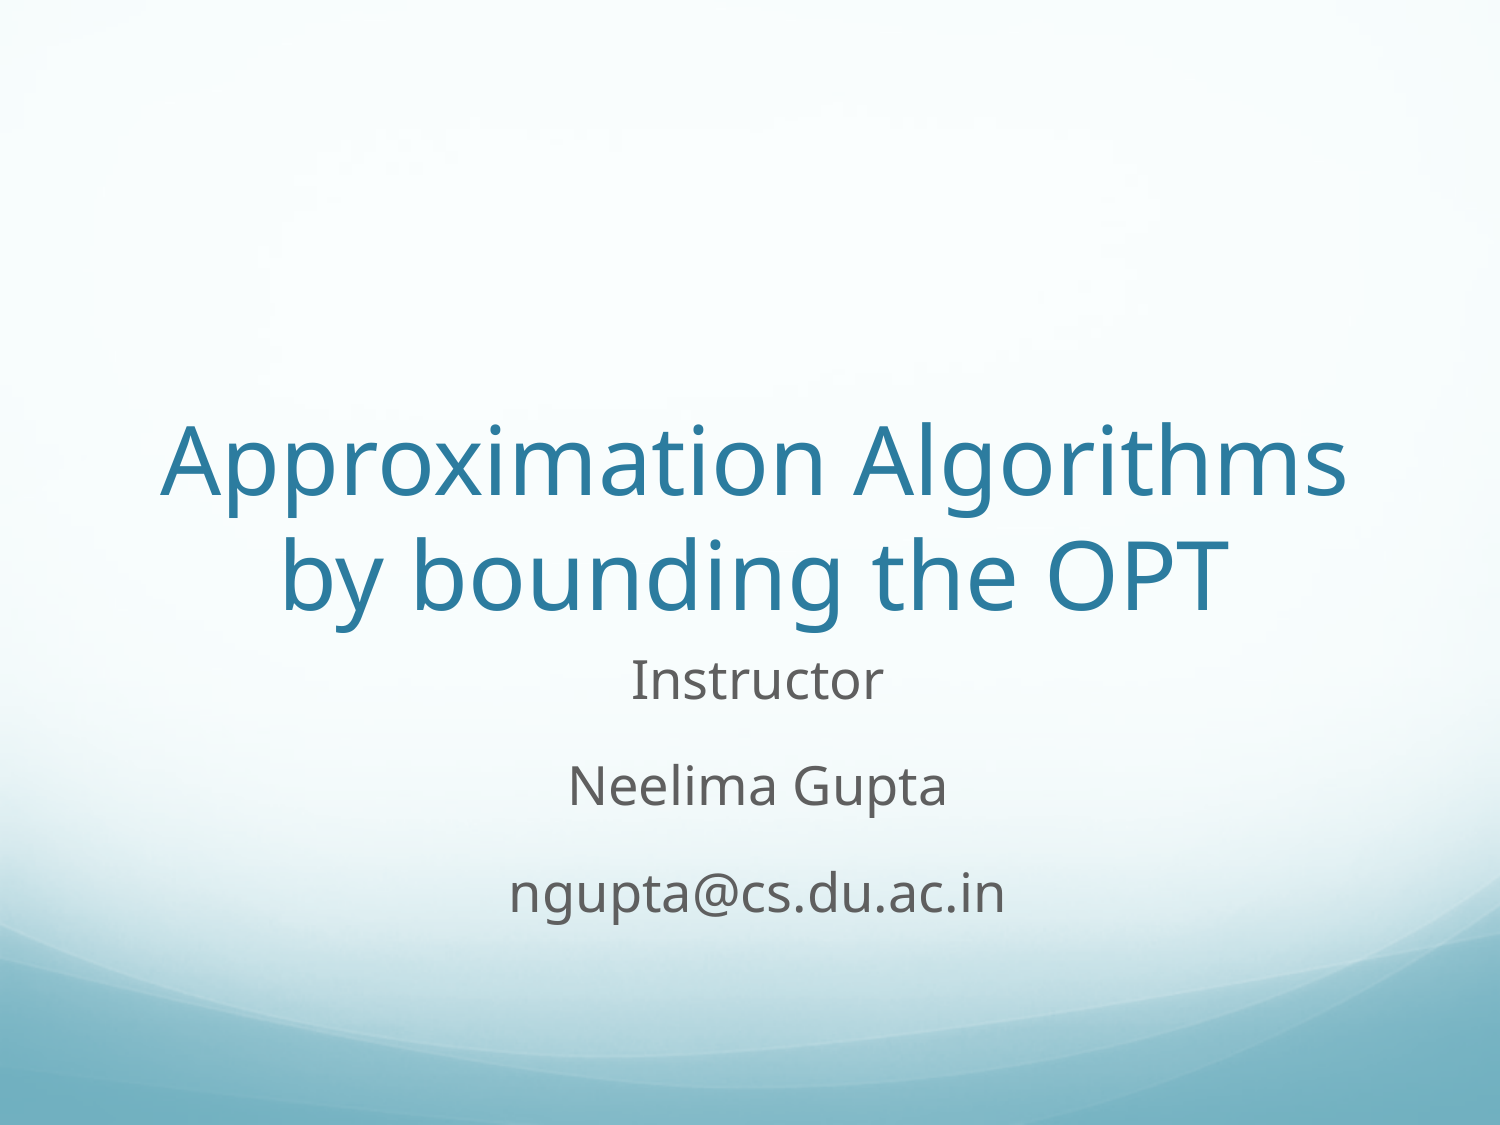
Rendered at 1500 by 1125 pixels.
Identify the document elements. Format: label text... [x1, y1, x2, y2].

title Approximation Algorithms by bounding the OPT [112, 299, 1388, 638]
list Instructor Neelima Gupta ngupta@cs.du.ac.in [225, 637, 1275, 976]
